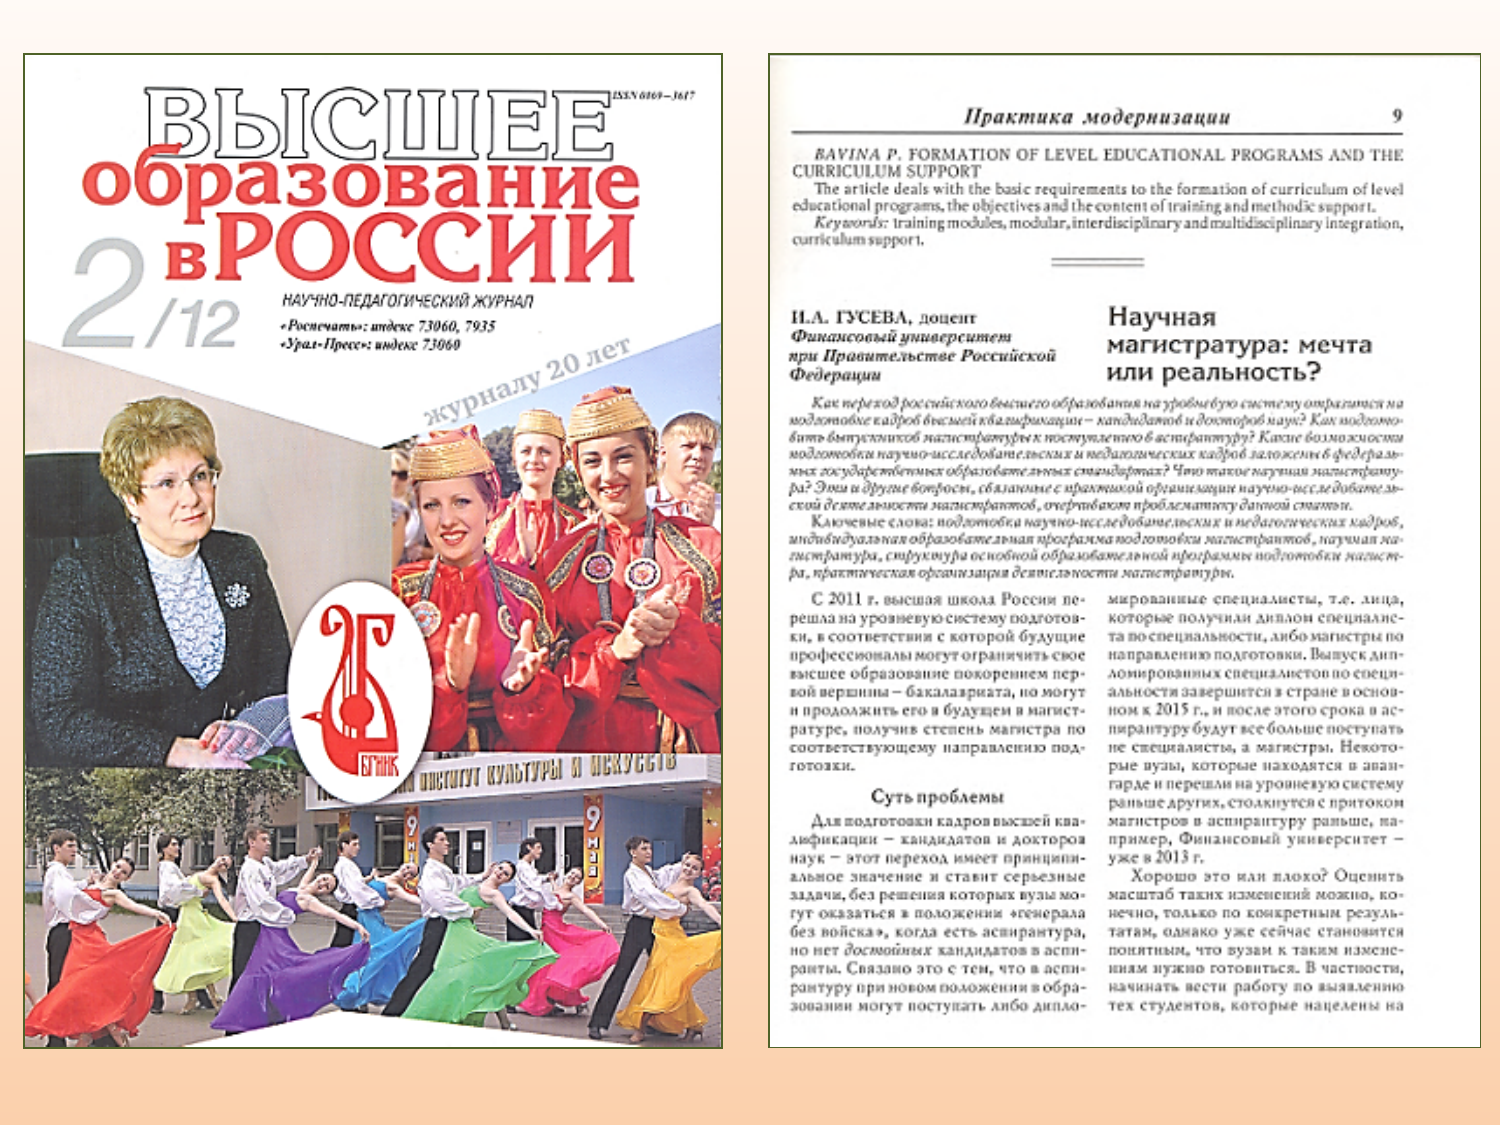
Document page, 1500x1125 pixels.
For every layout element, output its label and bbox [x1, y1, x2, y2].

list [24, 54, 722, 1047]
picture [769, 54, 1480, 1047]
